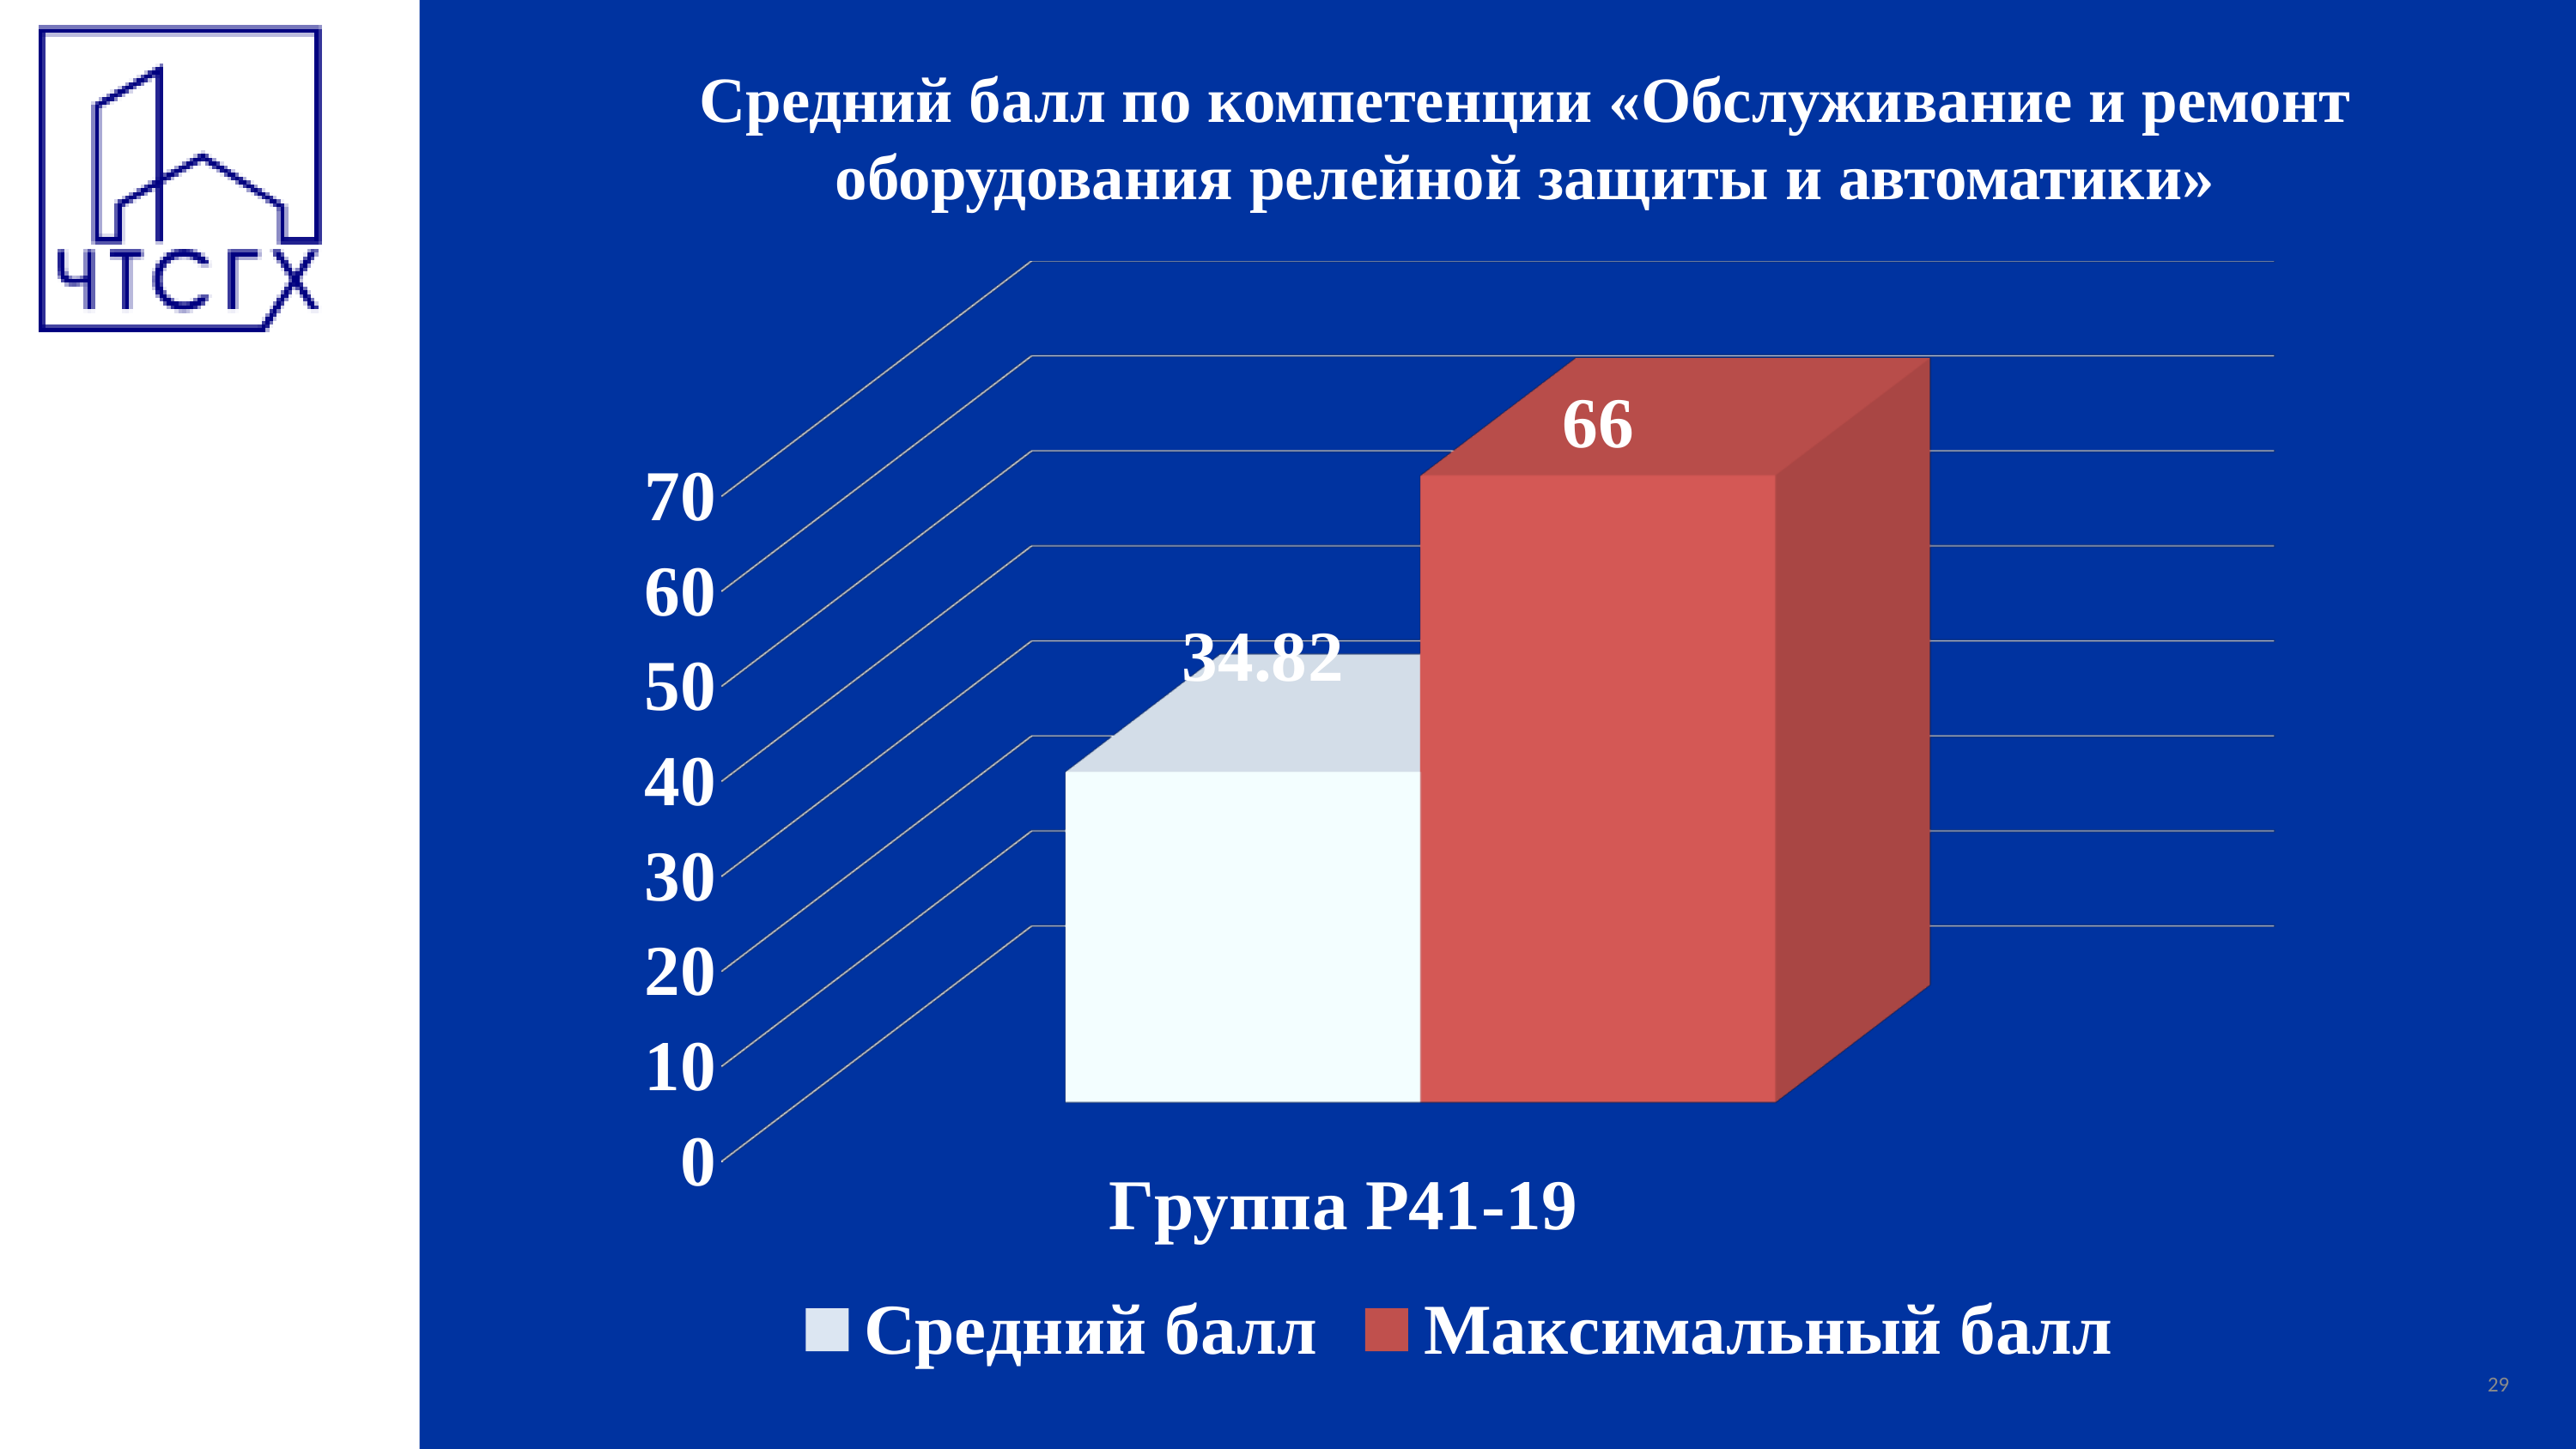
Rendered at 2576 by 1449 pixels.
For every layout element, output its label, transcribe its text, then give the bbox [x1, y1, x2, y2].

chart [600, 238, 2319, 1384]
slide_number 29 [2221, 1357, 2523, 1410]
text_box Средний балл по компетенции «Обслуживание и ремонт оборудования релейной защиты и автоматики» [447, 52, 2566, 220]
picture [0, 0, 420, 1449]
